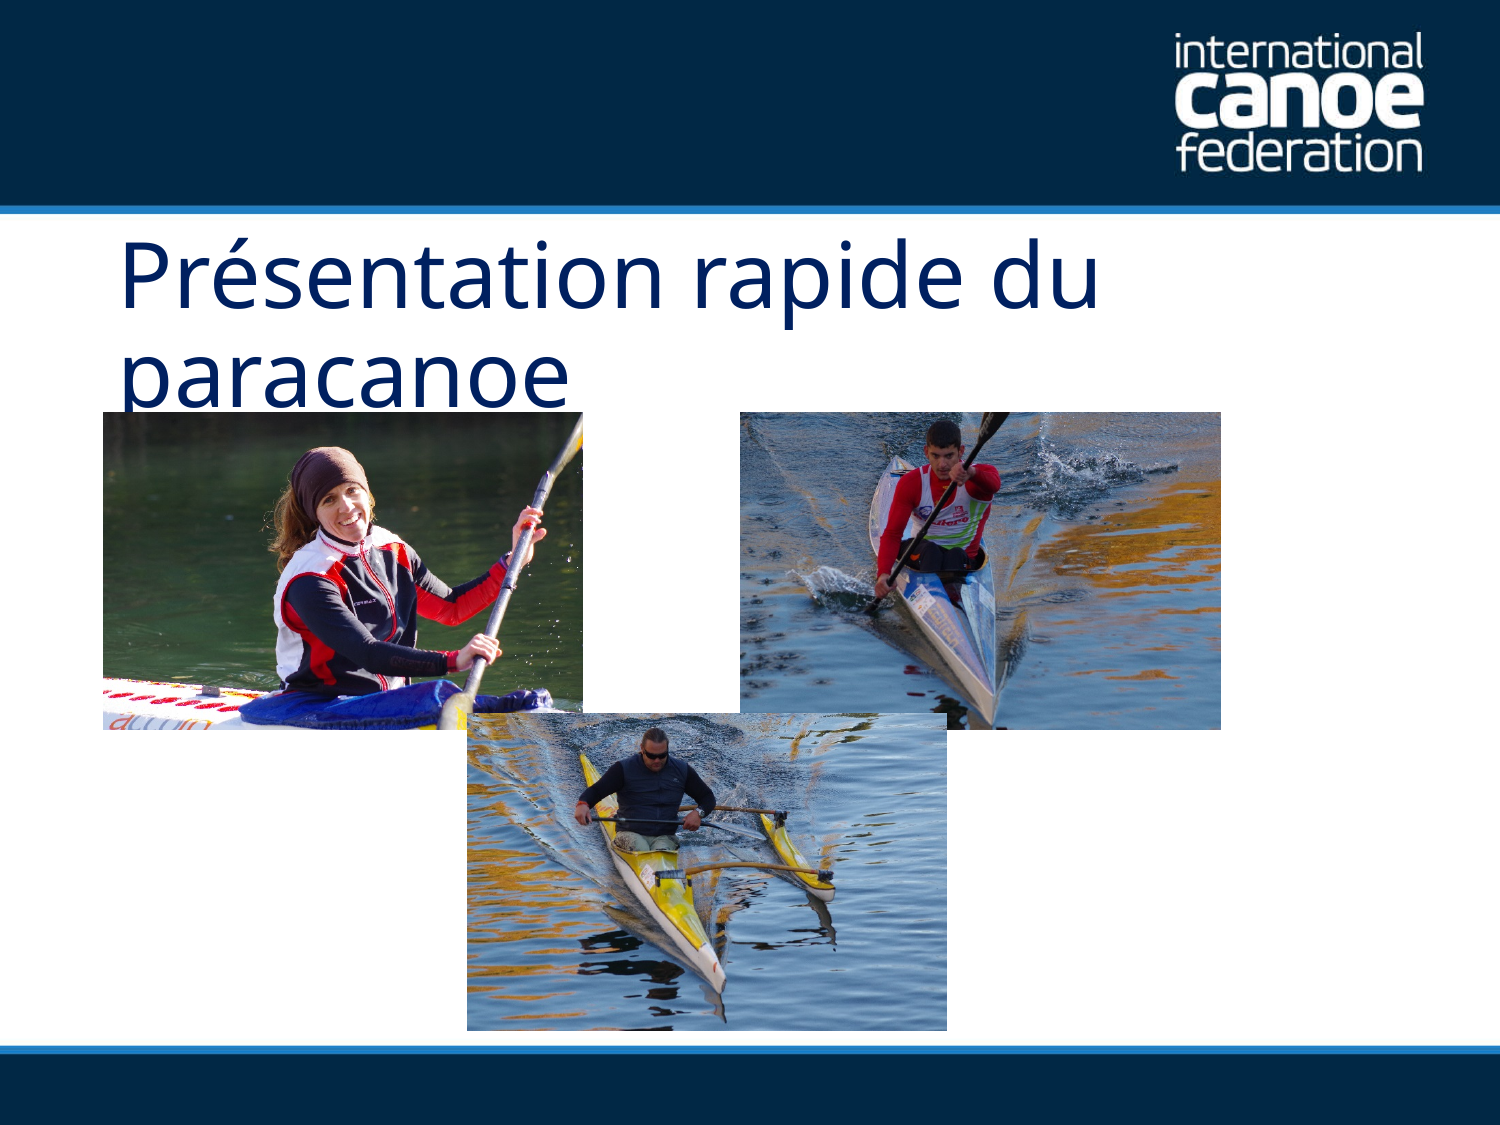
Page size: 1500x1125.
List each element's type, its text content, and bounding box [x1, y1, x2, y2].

picture [0, 0, 1500, 1125]
text_box Présentation rapide du paracanoe [103, 245, 1397, 412]
